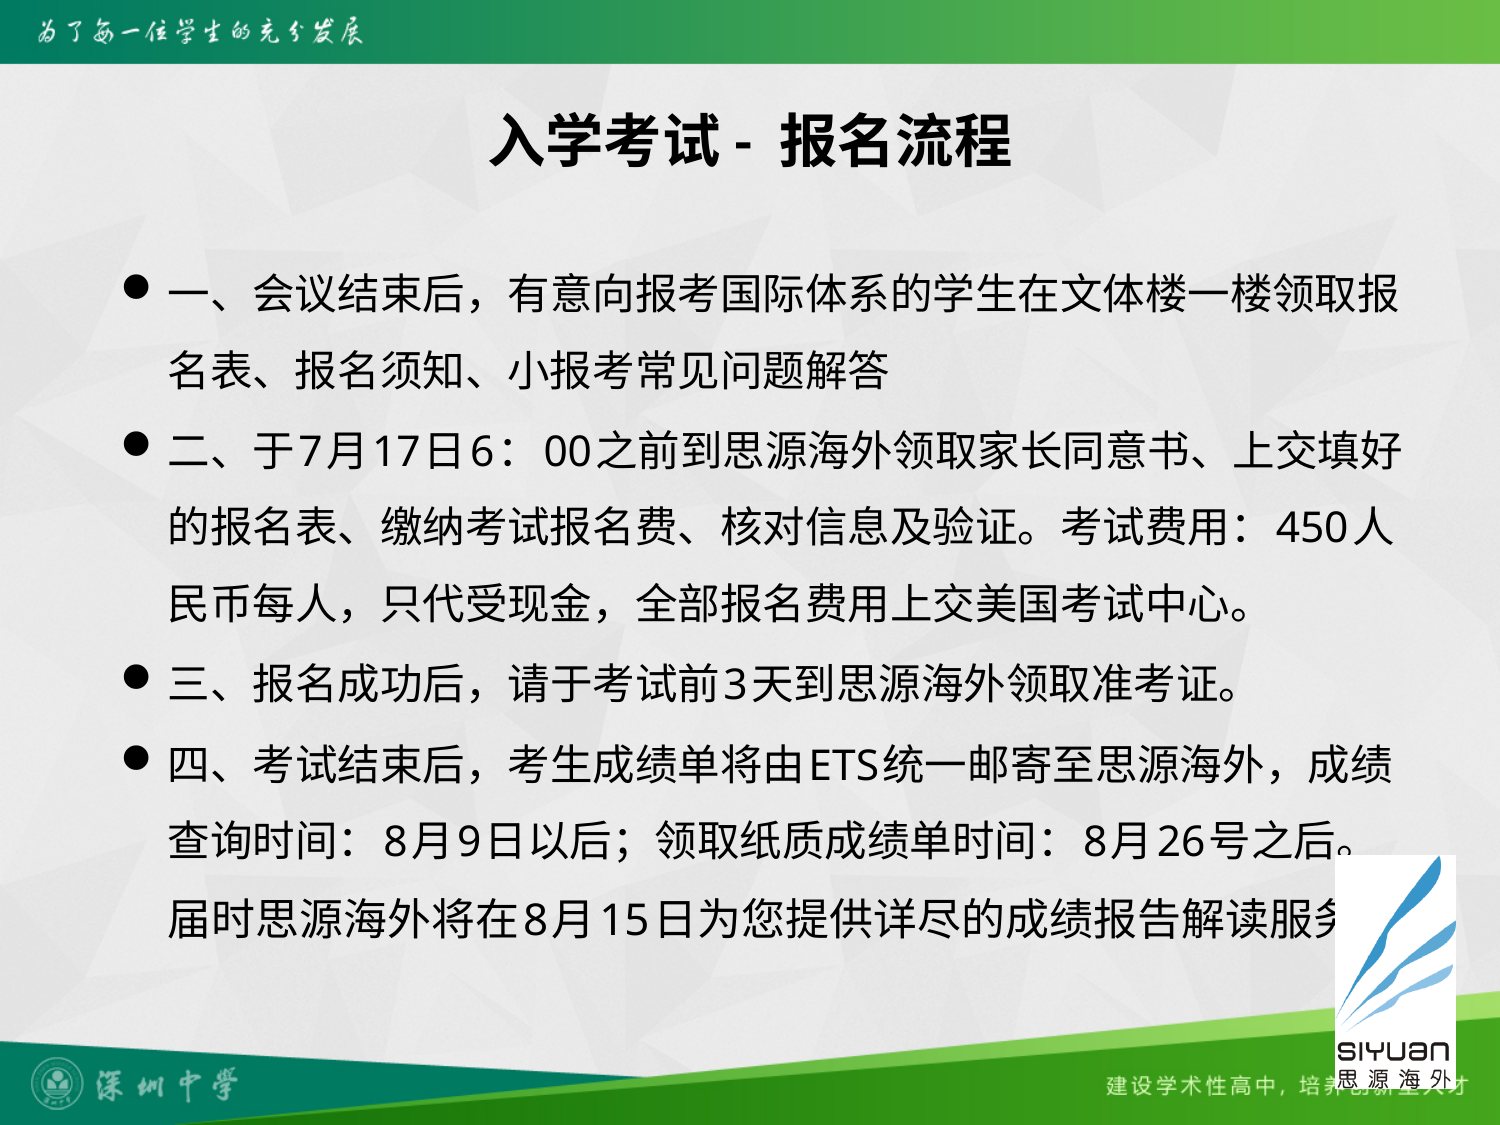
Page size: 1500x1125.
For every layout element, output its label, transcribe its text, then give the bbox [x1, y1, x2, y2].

picture [0, 0, 1500, 1125]
list 一、会议结束后，有意向报考国际体系的学生在文体楼一楼领取报名表、报名须知、小报考常见问题解答 二、于7月17日6：00之前到思源海外领取家长同意书、上交填好的报名表、缴纳考试报名费、核对信息及验证。考试费用：450人民币每人，只代受现金，全部报名费用上交美国考试中心。 三、报名成功后，请于考试前3天到思源海外领取准考证。 四、考试结束后，考生成绩单将由ETS统一邮寄至思源海外，成绩查询时间：8月9日以后；领取纸质成绩单时间：8月26号之后。届时思源海外将在8月15日为您提供详尽的成绩报告解读服务。 [105, 234, 1425, 1005]
title 入学考试- 报名流程 [75, 45, 1425, 233]
